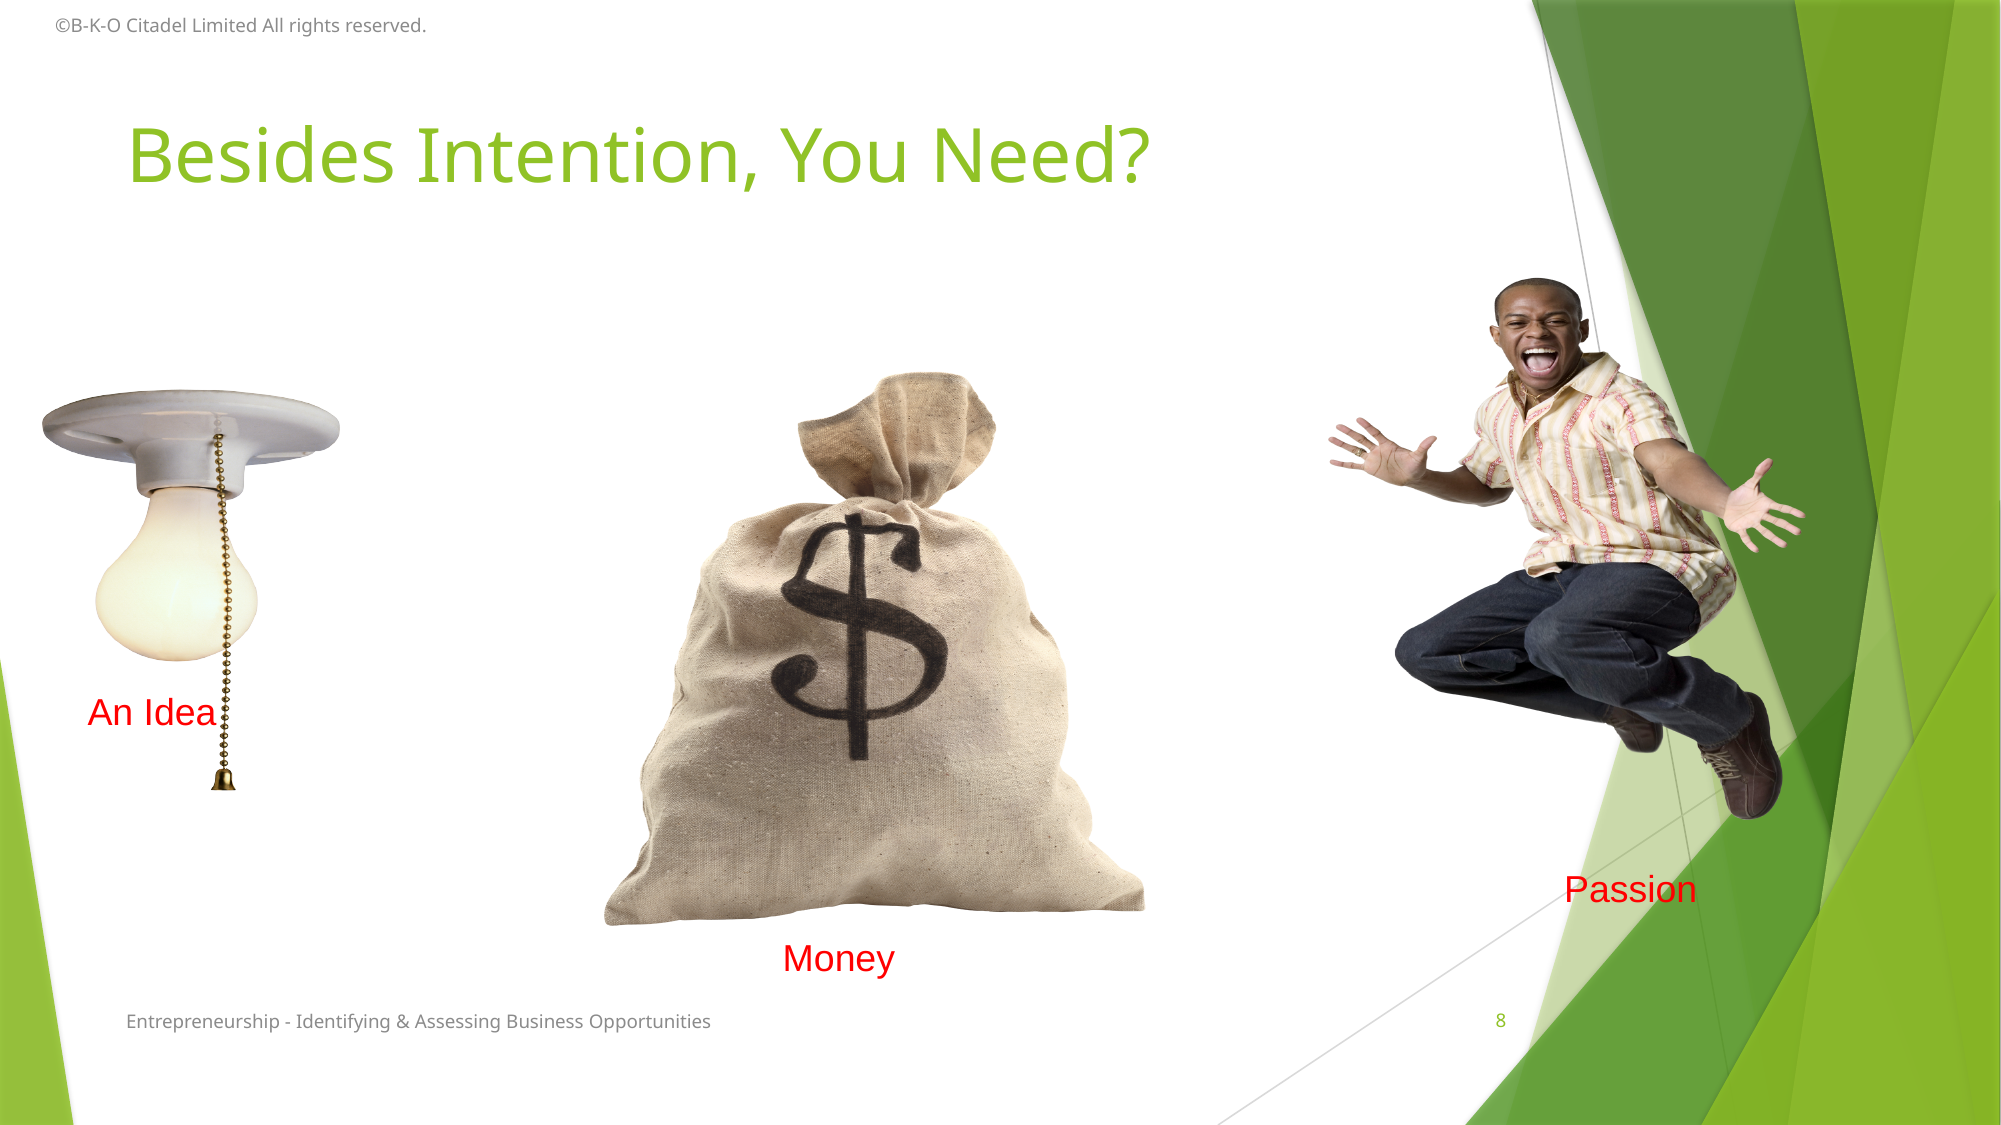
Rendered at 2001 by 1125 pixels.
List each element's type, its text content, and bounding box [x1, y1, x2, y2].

picture [38, 384, 342, 792]
slide_number ©B-K-O Citadel Limited All rights reserved. [40, 0, 938, 56]
picture [590, 361, 1160, 936]
picture [1314, 266, 1819, 831]
footer Entrepreneurship - Identifying & Assessing Business Opportunities [111, 991, 1145, 1051]
text_box Passion [1549, 857, 1713, 918]
text_box Money [767, 943, 910, 987]
title Besides Intention, You Need? [111, 99, 1522, 317]
slide_number 8 [1409, 991, 1522, 1051]
